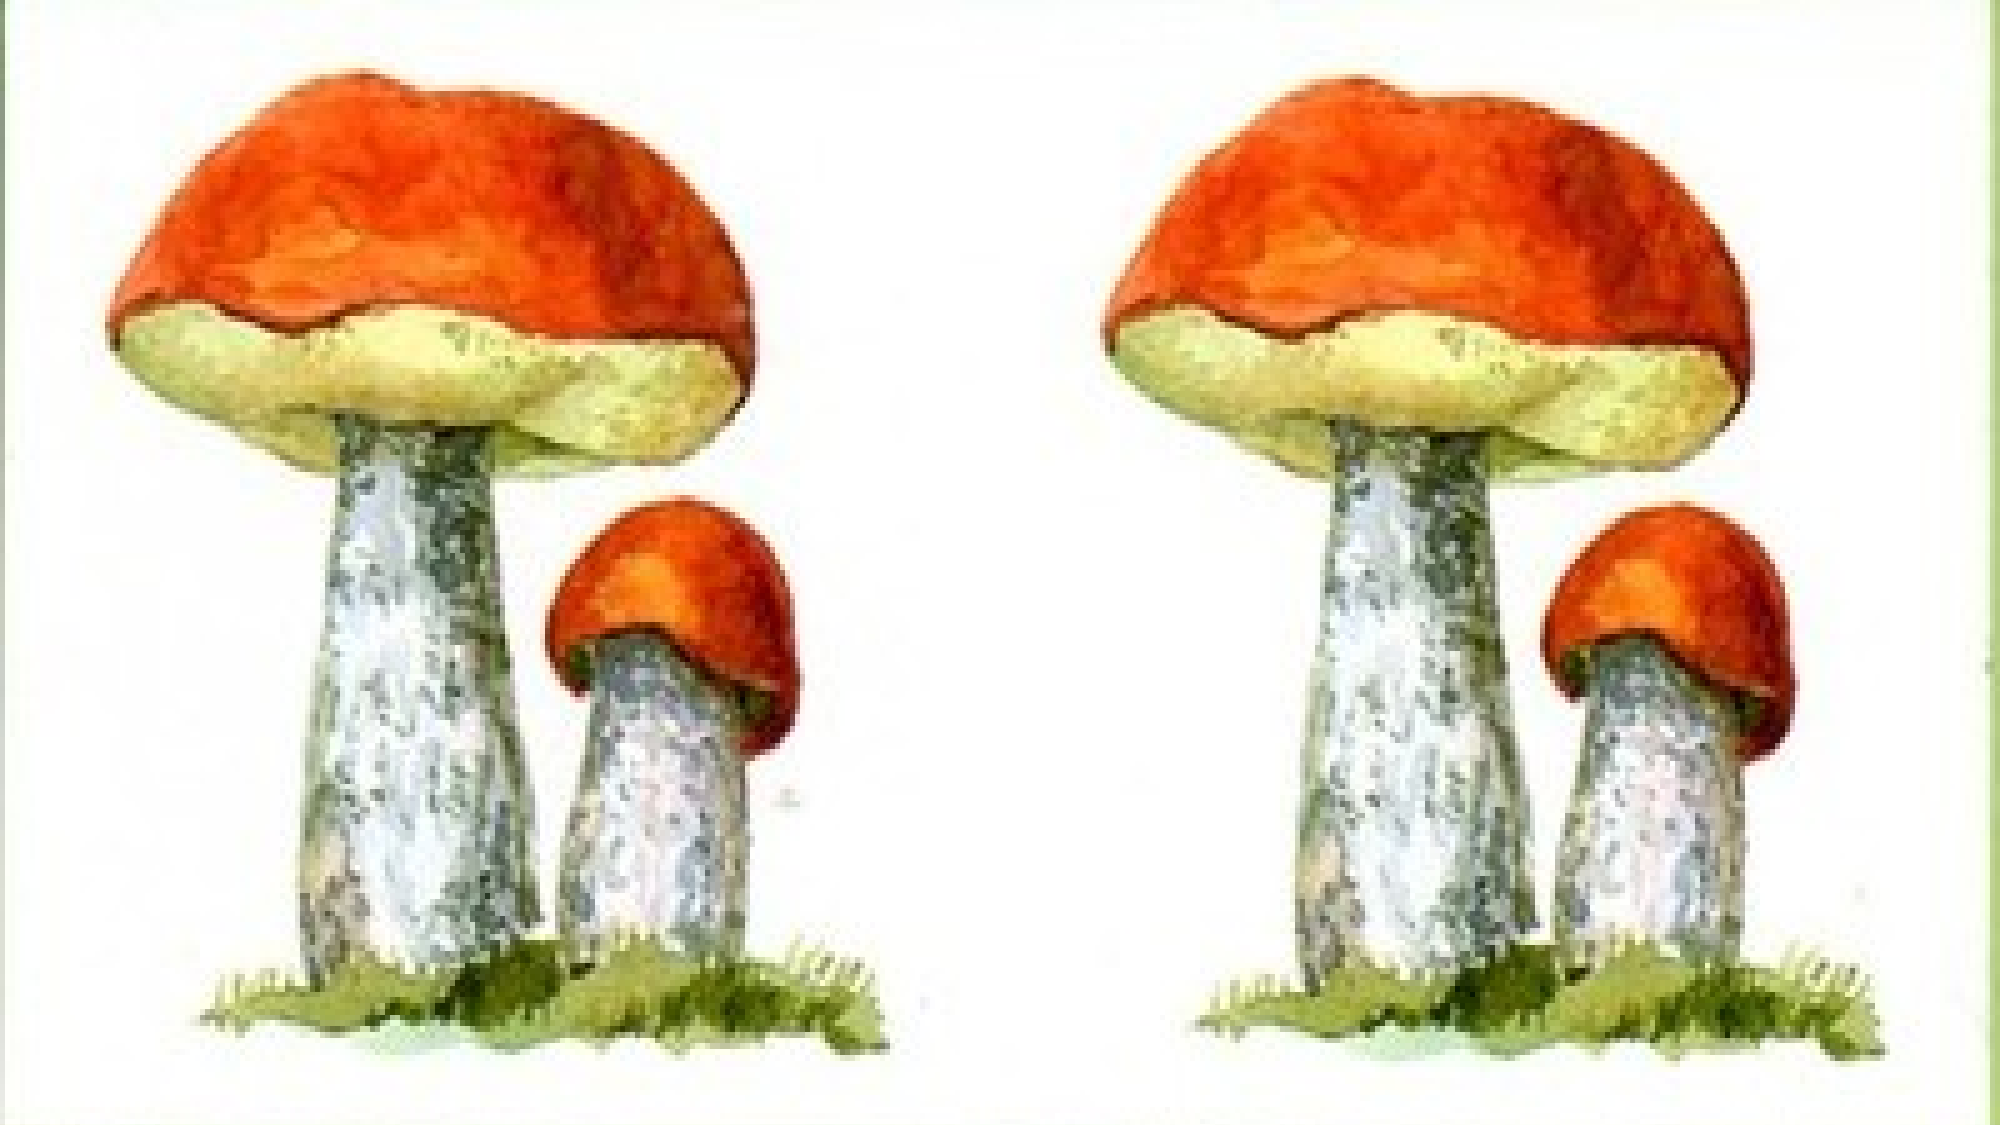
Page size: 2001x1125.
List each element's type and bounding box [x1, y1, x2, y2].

list [0, 0, 2000, 1125]
